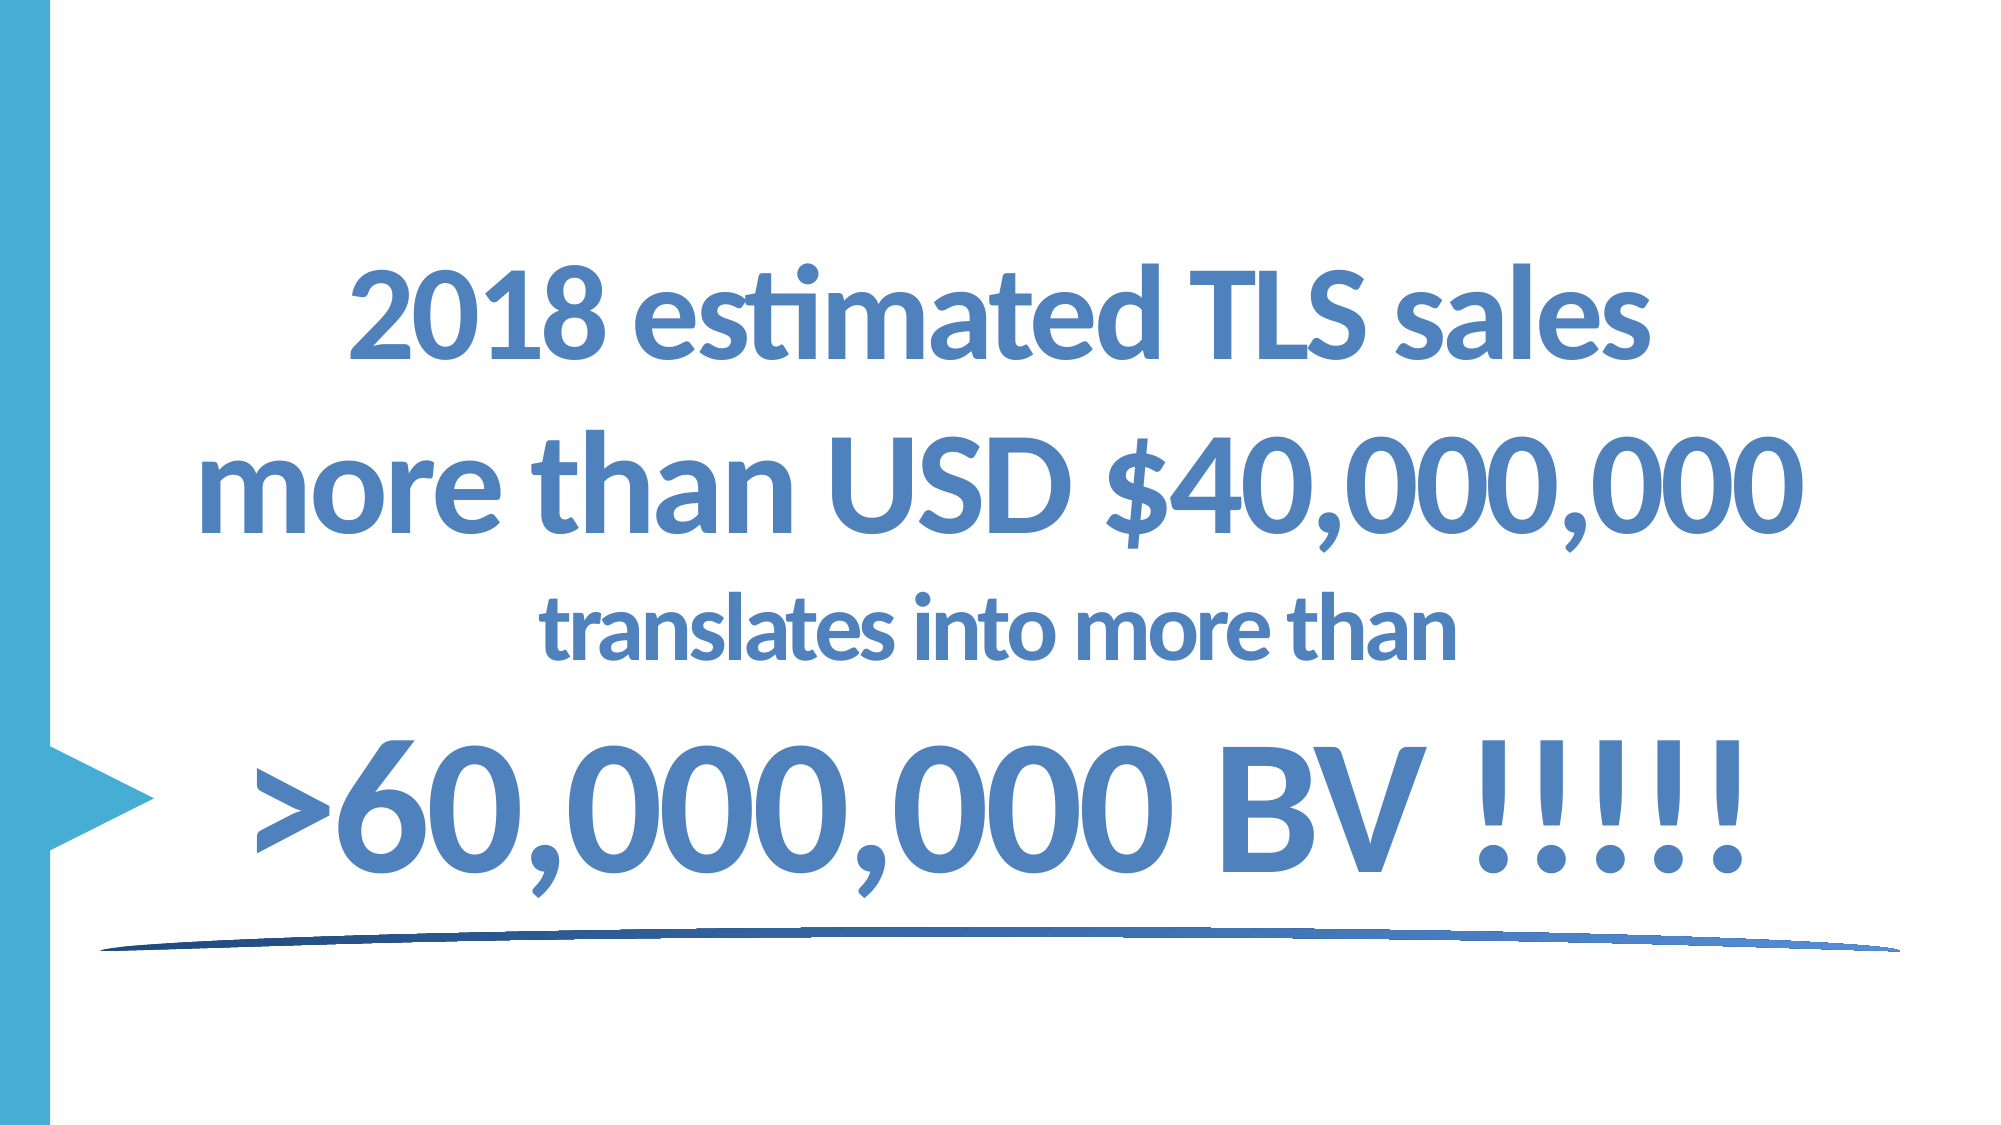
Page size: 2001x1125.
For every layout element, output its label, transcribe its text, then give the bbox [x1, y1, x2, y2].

text_box [0, 853, 52, 1125]
text_box [97, 925, 1902, 954]
text_box [0, 0, 52, 744]
text_box 2018 estimated TLS sales more than USD $40,000,000 translates into more than >60,000,000 BV !!!!! [173, 213, 1827, 922]
text_box [0, 719, 157, 878]
